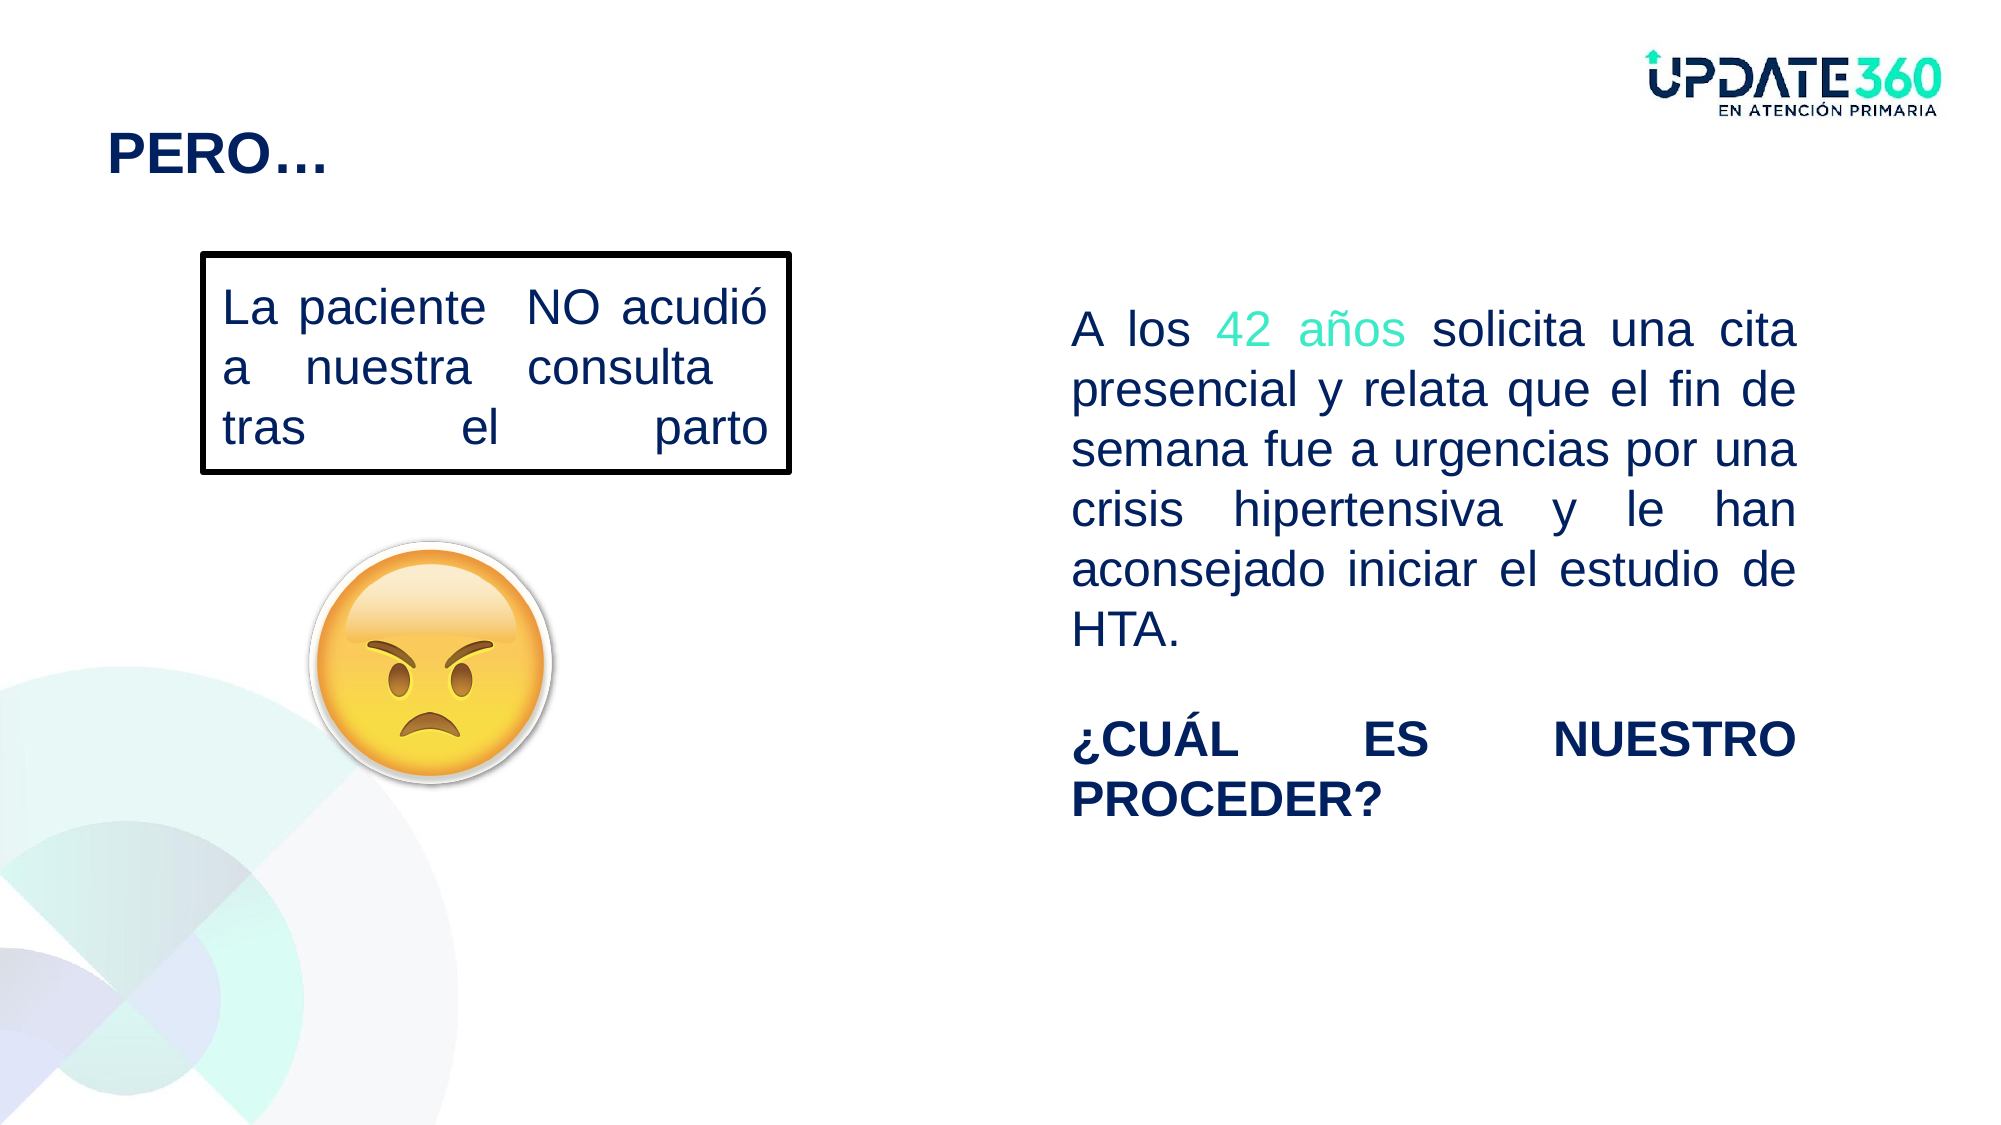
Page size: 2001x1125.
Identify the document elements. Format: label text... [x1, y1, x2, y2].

text_box PERO… [92, 107, 1092, 193]
title La paciente NO acudió a nuestra consulta tras el parto [202, 254, 789, 473]
picture [0, 0, 2001, 1125]
text_box A los 42 años solicita una cita presencial y relata que el fin de semana fue a urgencias por una crisis hipertensiva y le han aconsejado iniciar el estudio de HTA. ¿CUÁL ES NUESTRO PROCEDER? [1050, 286, 1818, 932]
